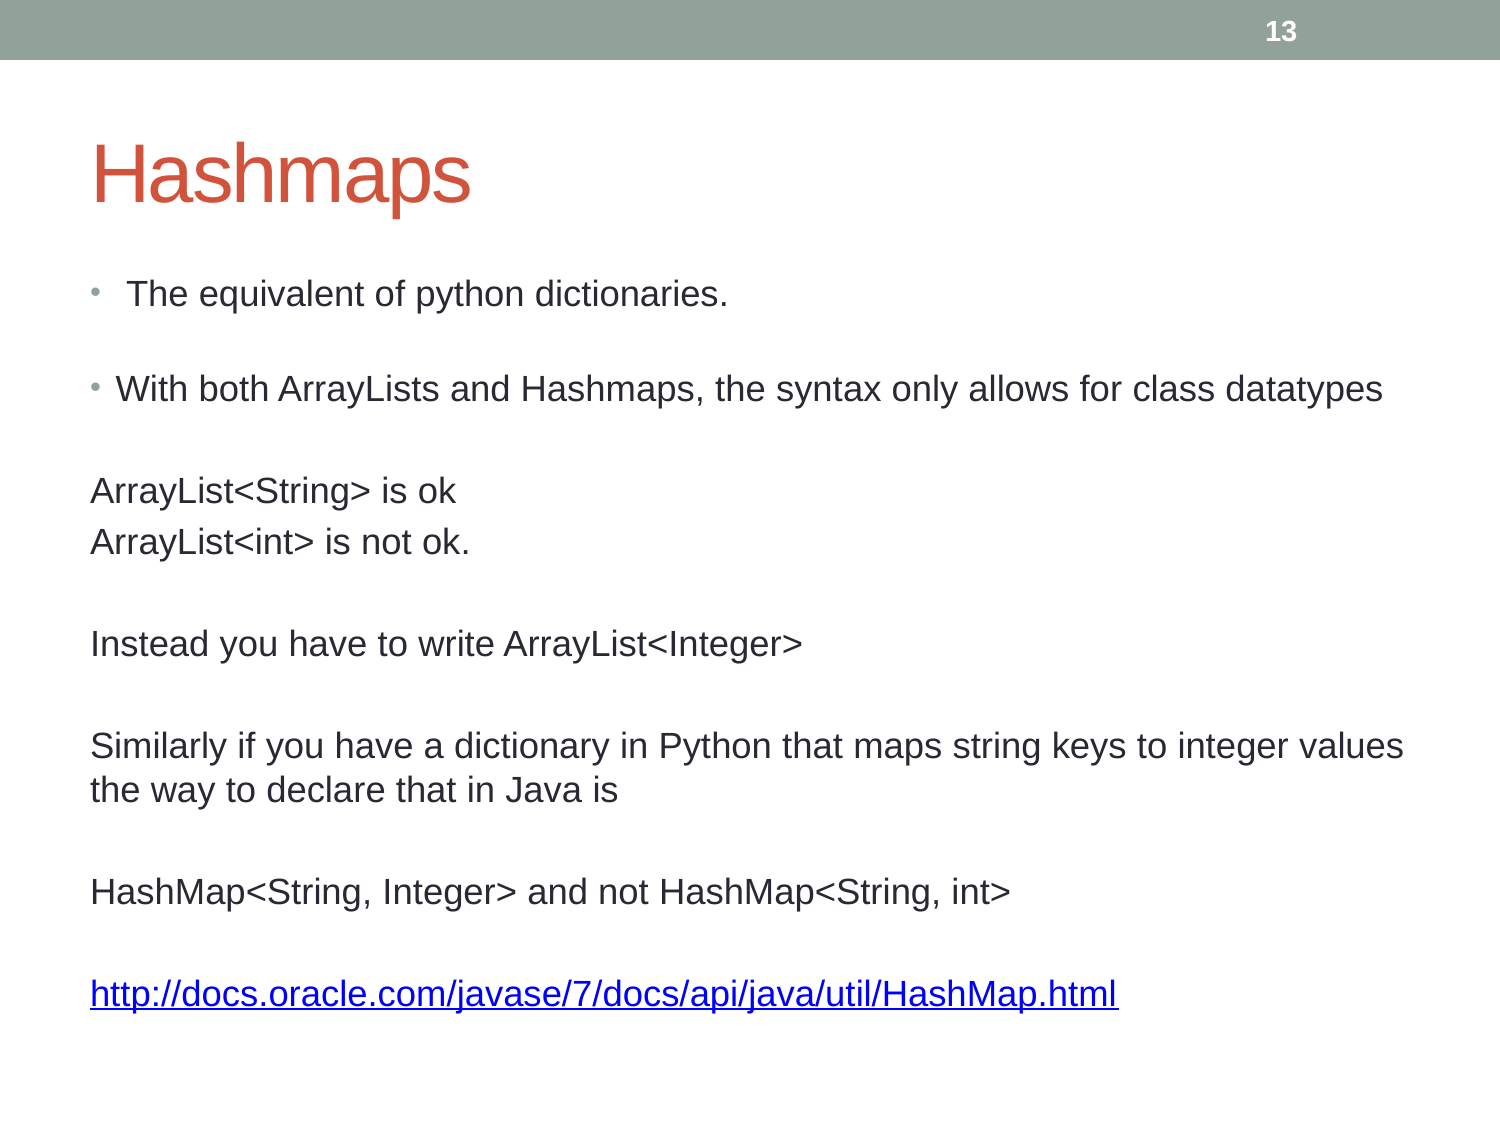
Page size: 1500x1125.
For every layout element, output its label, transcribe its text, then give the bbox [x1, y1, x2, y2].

slide_number 13 [1250, 3, 1425, 57]
title Hashmaps [75, 87, 1425, 250]
list The equivalent of python dictionaries. With both ArrayLists and Hashmaps, the syntax only allows for class datatypes ArrayList<String> is ok ArrayList<int> is not ok. Instead you have to write ArrayList<Integer> Similarly if you have a dictionary in Python that maps string keys to integer values the way to declare that in Java is HashMap<String, Integer> and not HashMap<String, int> http://docs.oracle.com/javase/7/docs/api/java/util/HashMap.html [75, 262, 1425, 1063]
